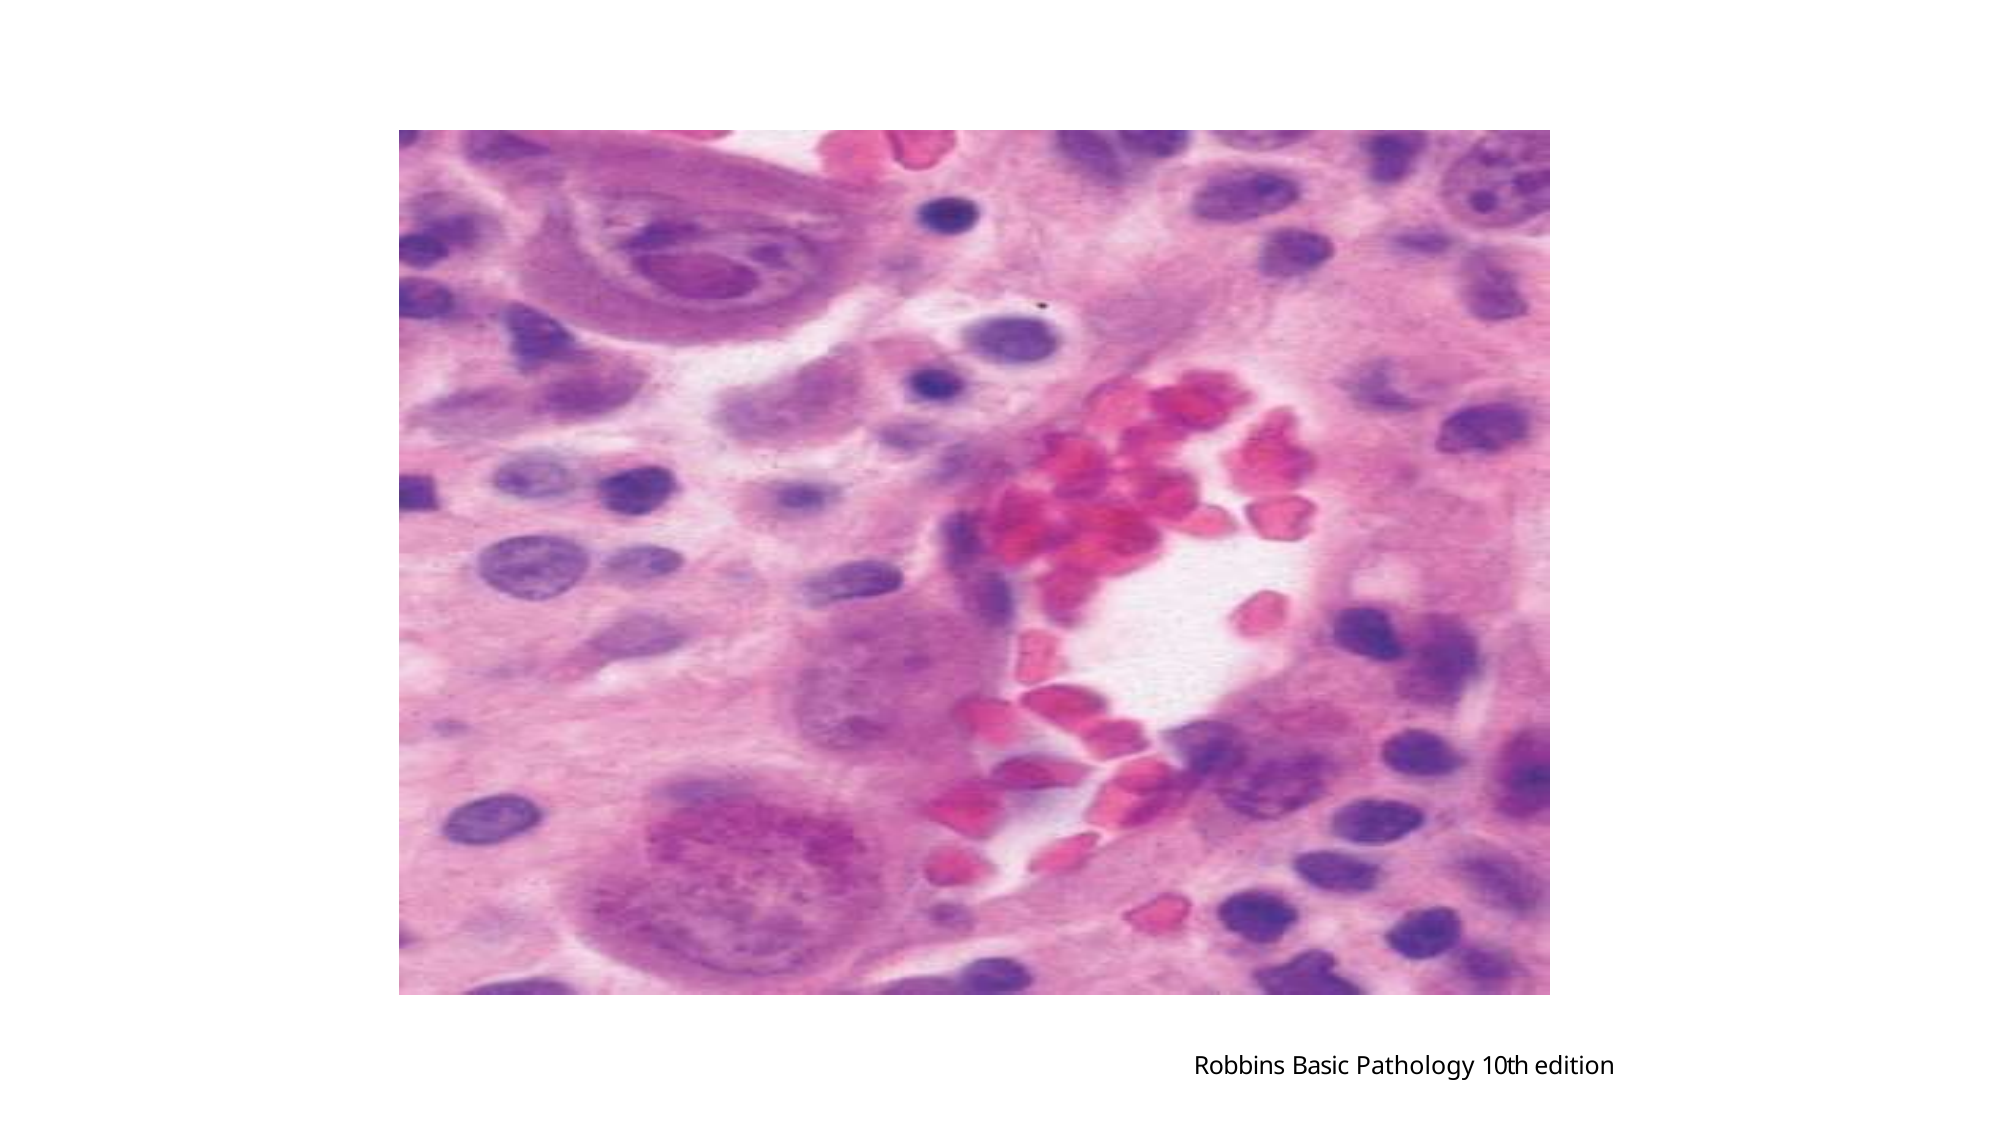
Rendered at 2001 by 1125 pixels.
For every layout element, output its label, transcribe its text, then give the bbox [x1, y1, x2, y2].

picture [399, 130, 1550, 995]
text_box Robbins Basic Pathology 10th edition [1191, 1047, 1640, 1080]
